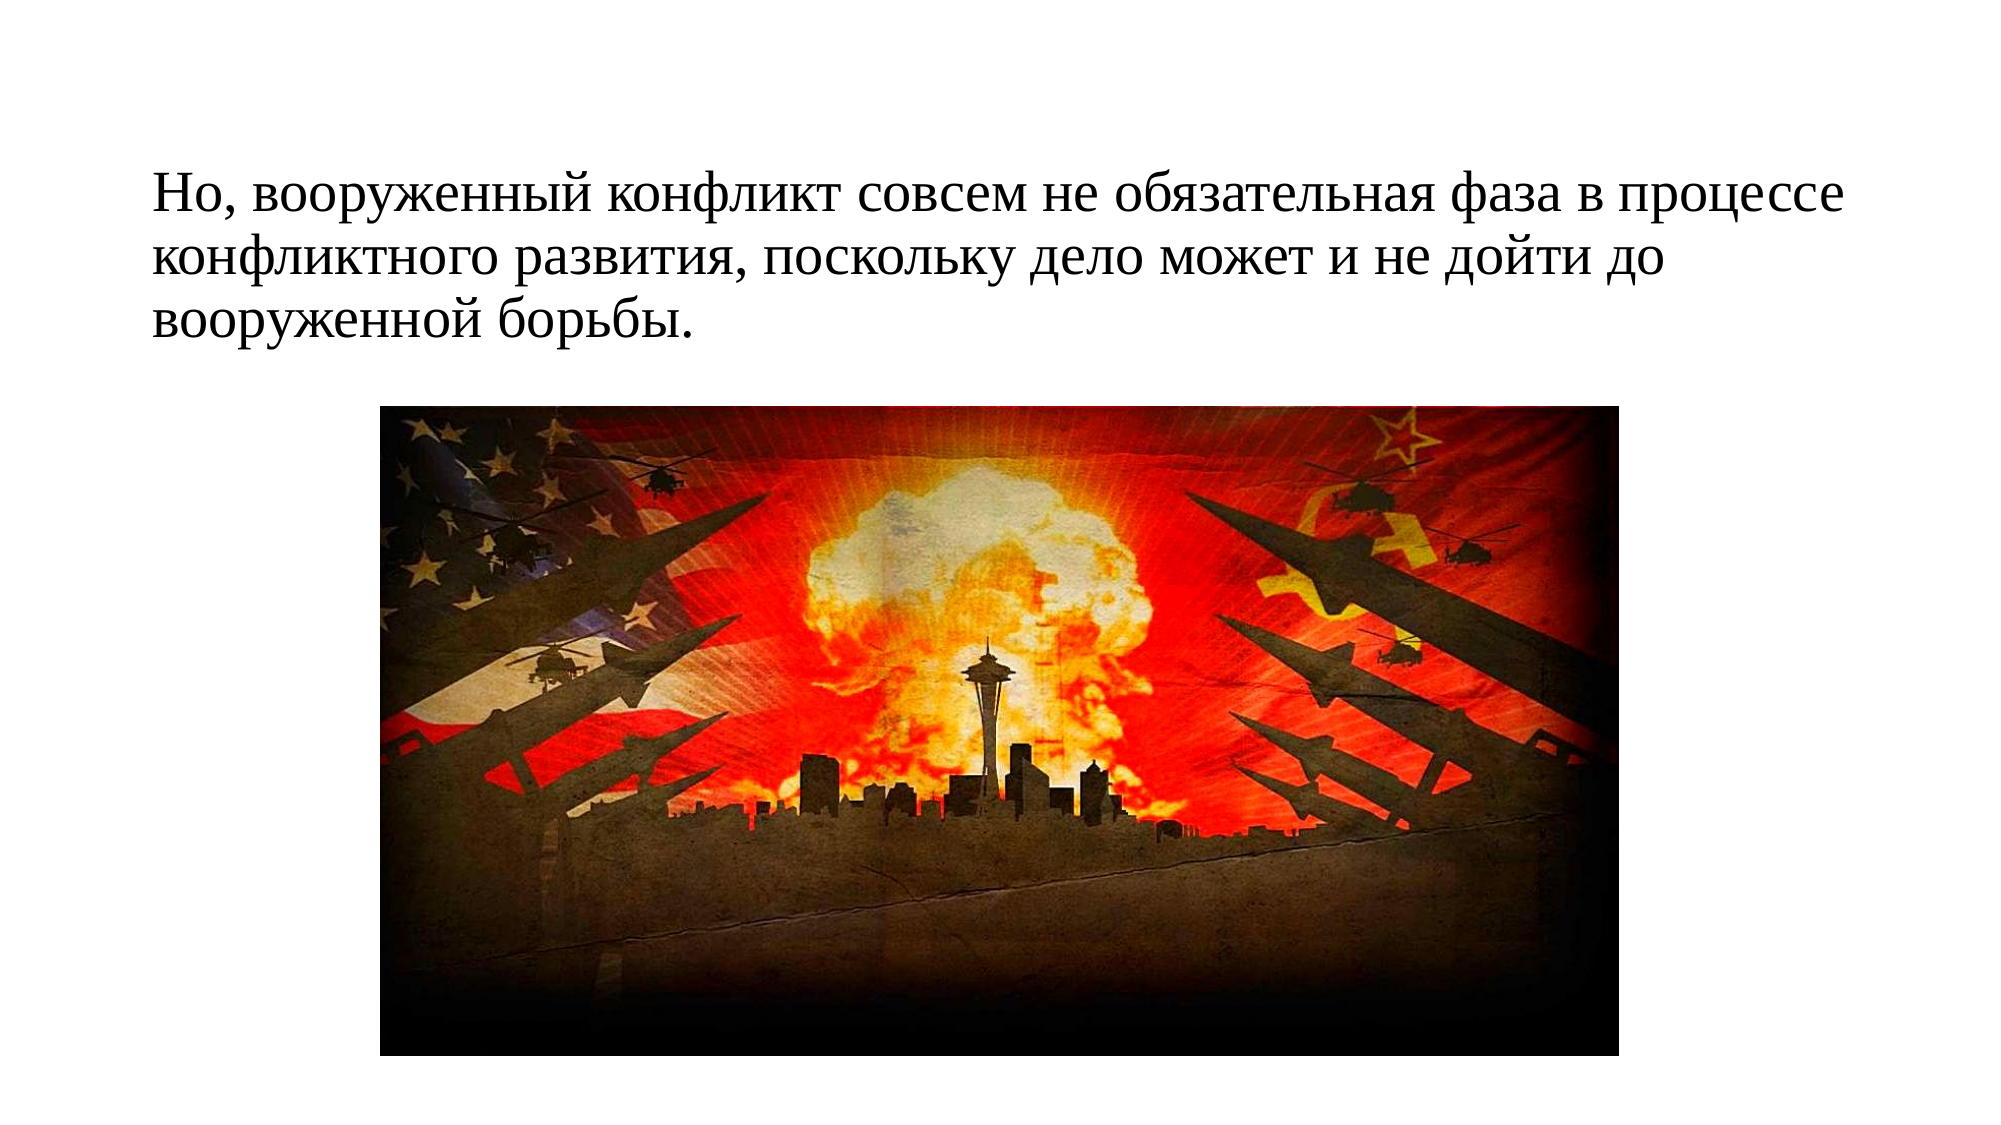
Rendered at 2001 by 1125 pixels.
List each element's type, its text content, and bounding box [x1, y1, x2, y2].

list Но, вооруженный конфликт совсем не обязательная фаза в процессе конфликтного развития, поскольку дело может и не дойти до вооруженной борьбы. [137, 153, 1863, 868]
picture [380, 406, 1619, 1056]
